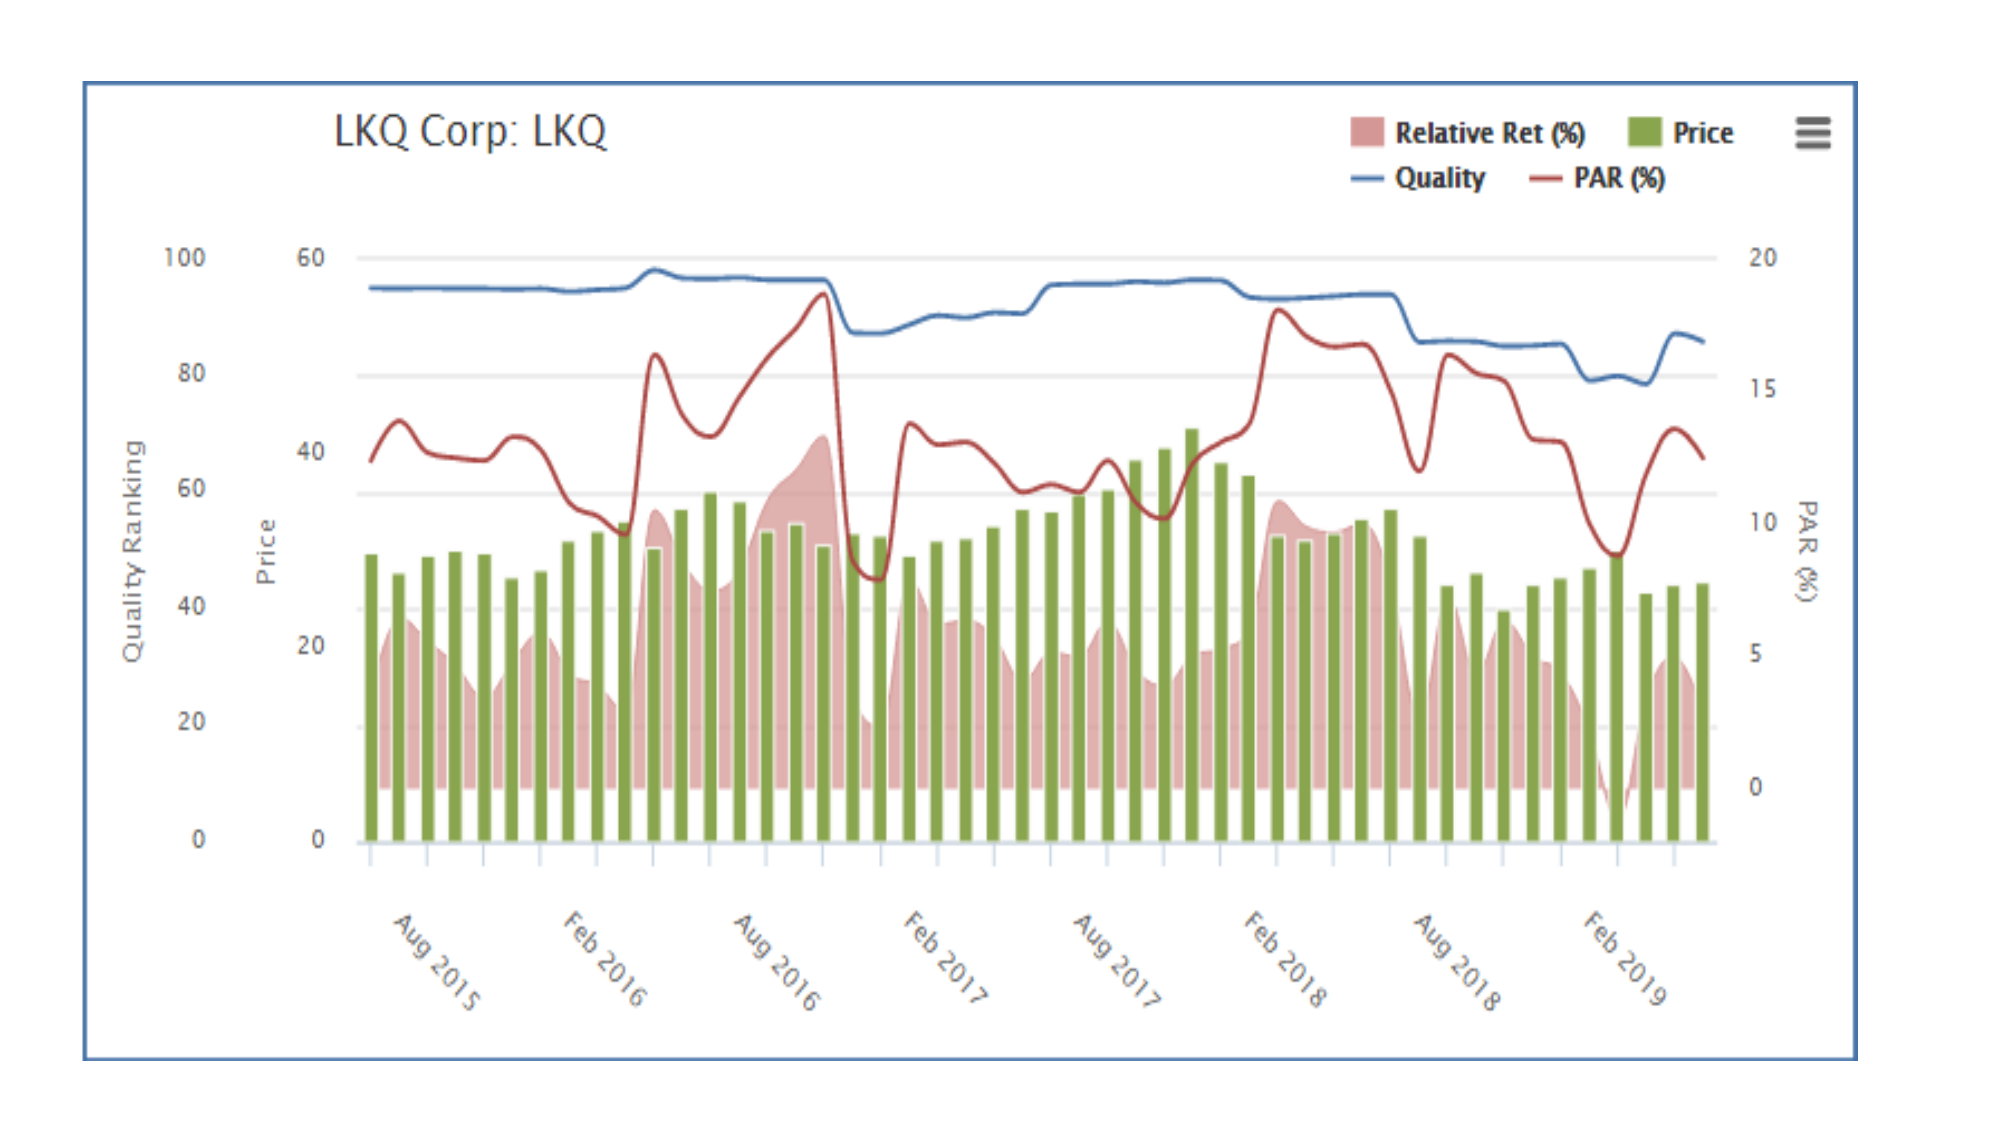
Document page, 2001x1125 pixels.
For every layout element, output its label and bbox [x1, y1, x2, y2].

picture [81, 81, 1858, 1061]
